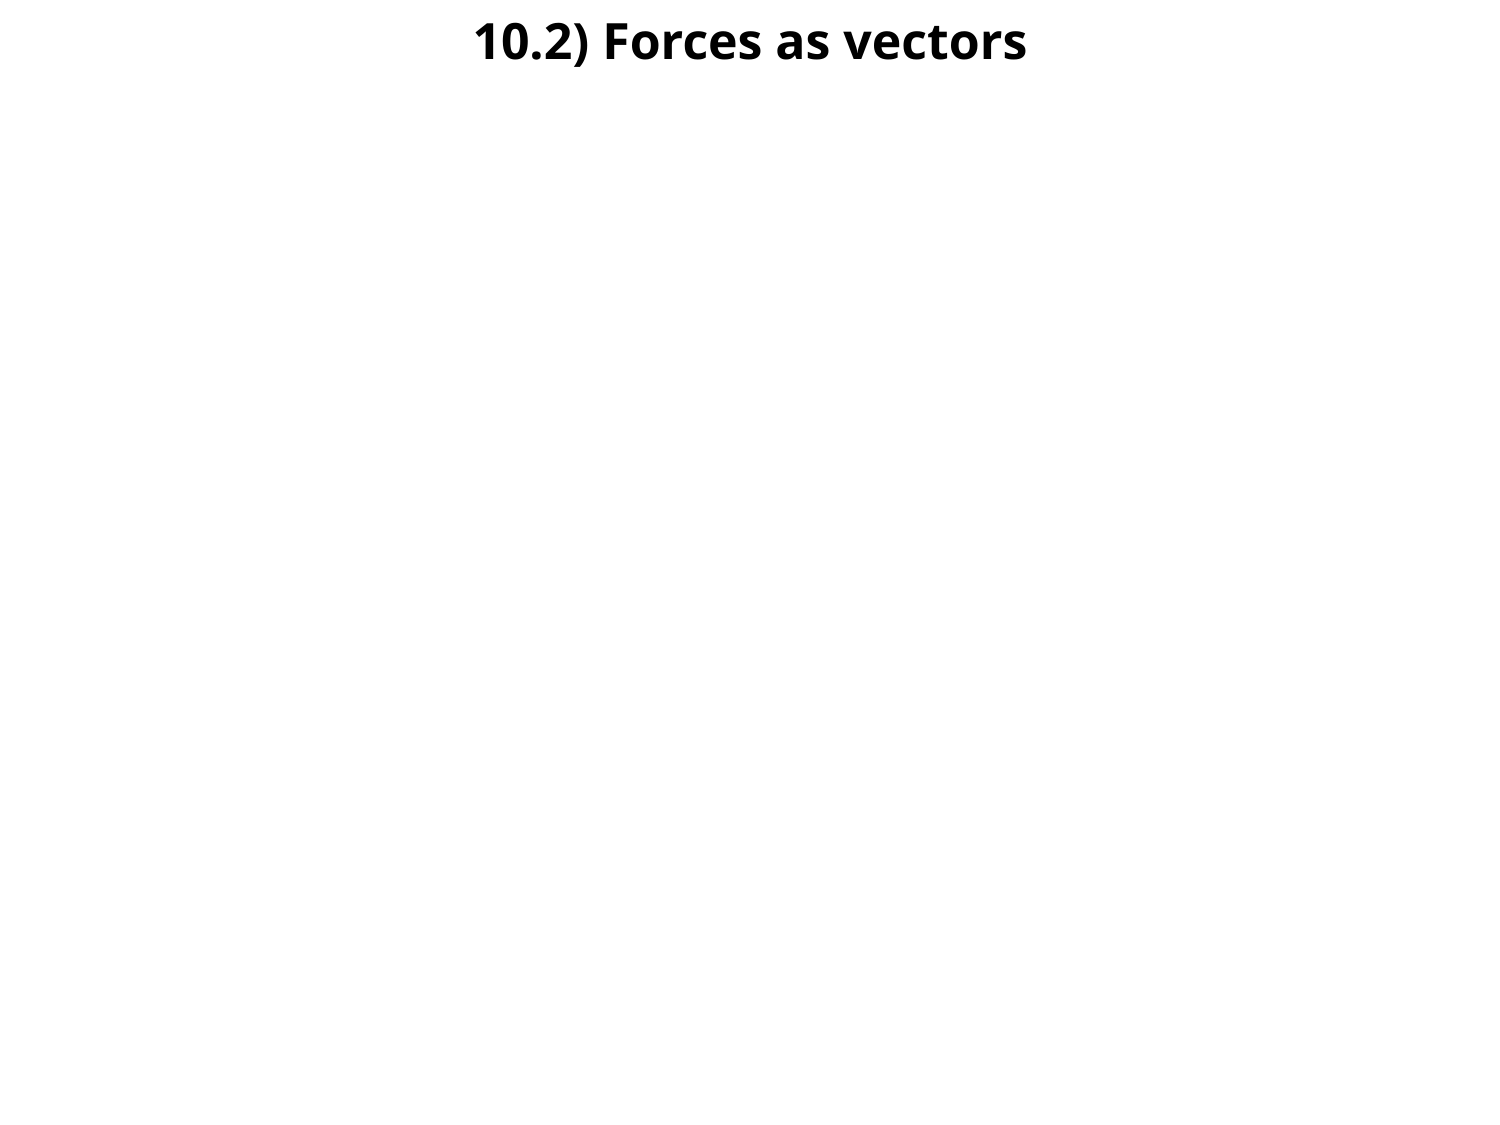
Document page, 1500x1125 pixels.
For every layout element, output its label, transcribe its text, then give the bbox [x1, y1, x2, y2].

title 10.2) Forces as vectors [0, 0, 1500, 87]
